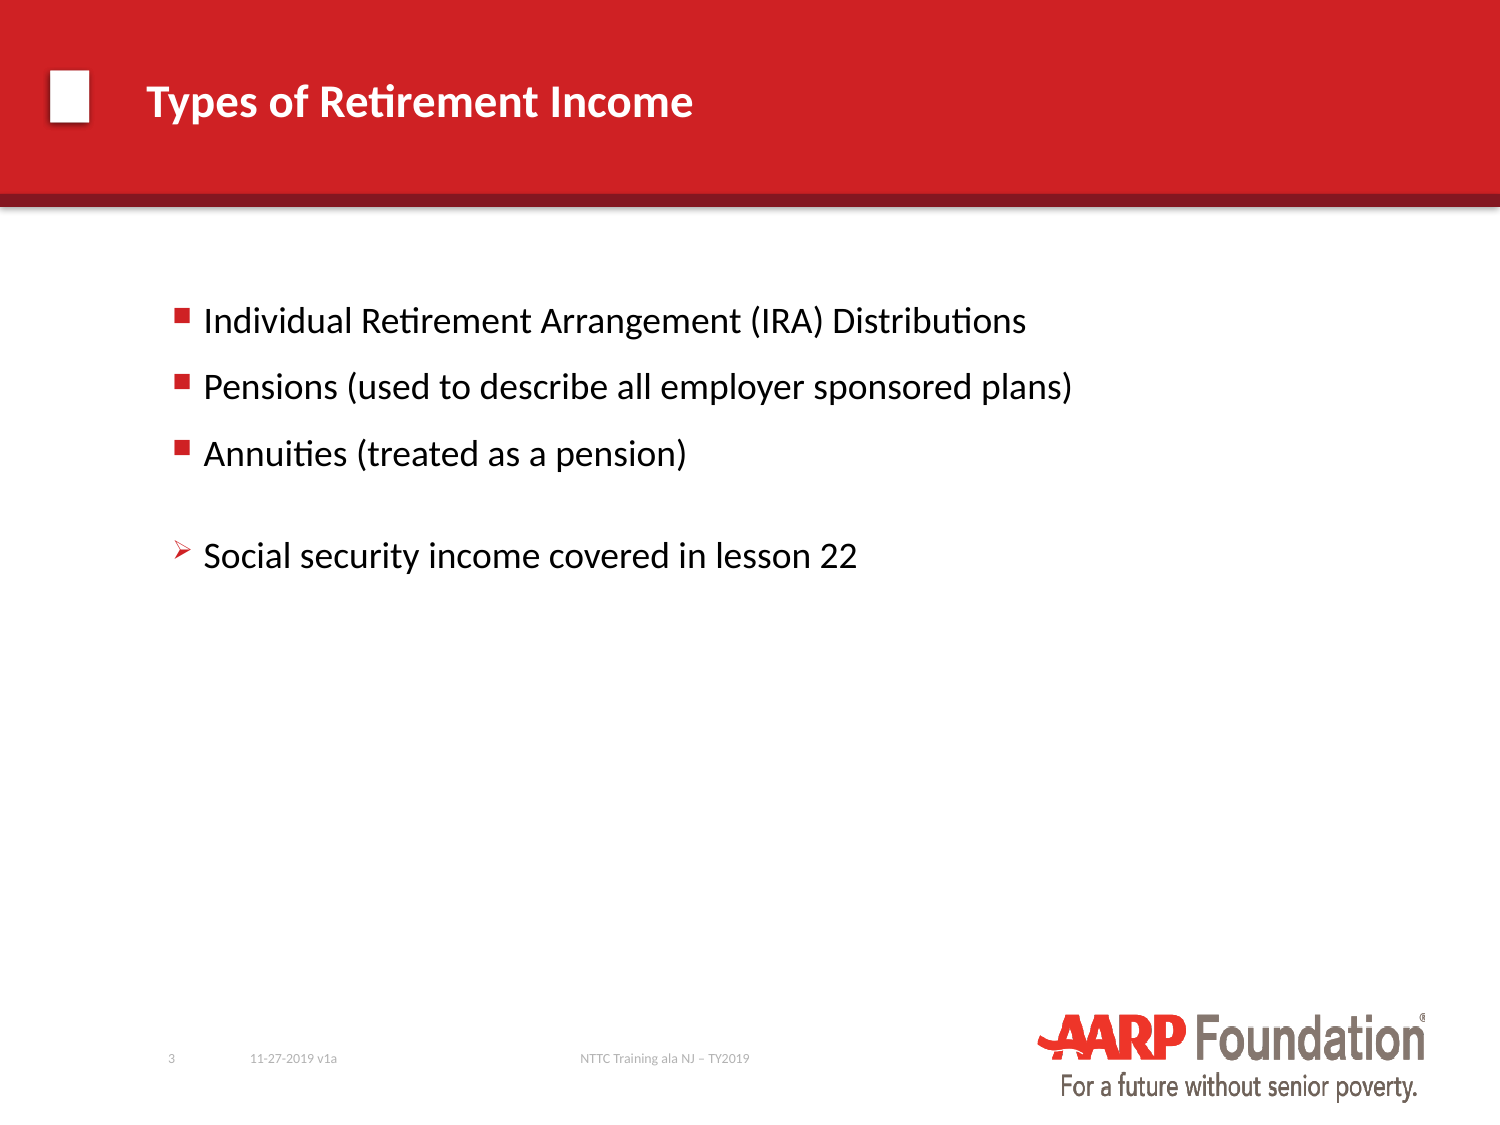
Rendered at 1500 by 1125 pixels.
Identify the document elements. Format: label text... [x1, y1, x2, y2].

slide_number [234, 1027, 399, 1088]
title Types of Retirement Income [131, 4, 1331, 193]
footer NTTC Training ala NJ – TY2019 [427, 1027, 903, 1088]
list Individual Retirement Arrangement (IRA) Distributions Pensions (used to describe all employer sponsored plans) Annuities (treated as a pension) Social security income covered in lesson 22 [157, 288, 1358, 949]
slide_number 3 [75, 1027, 191, 1088]
